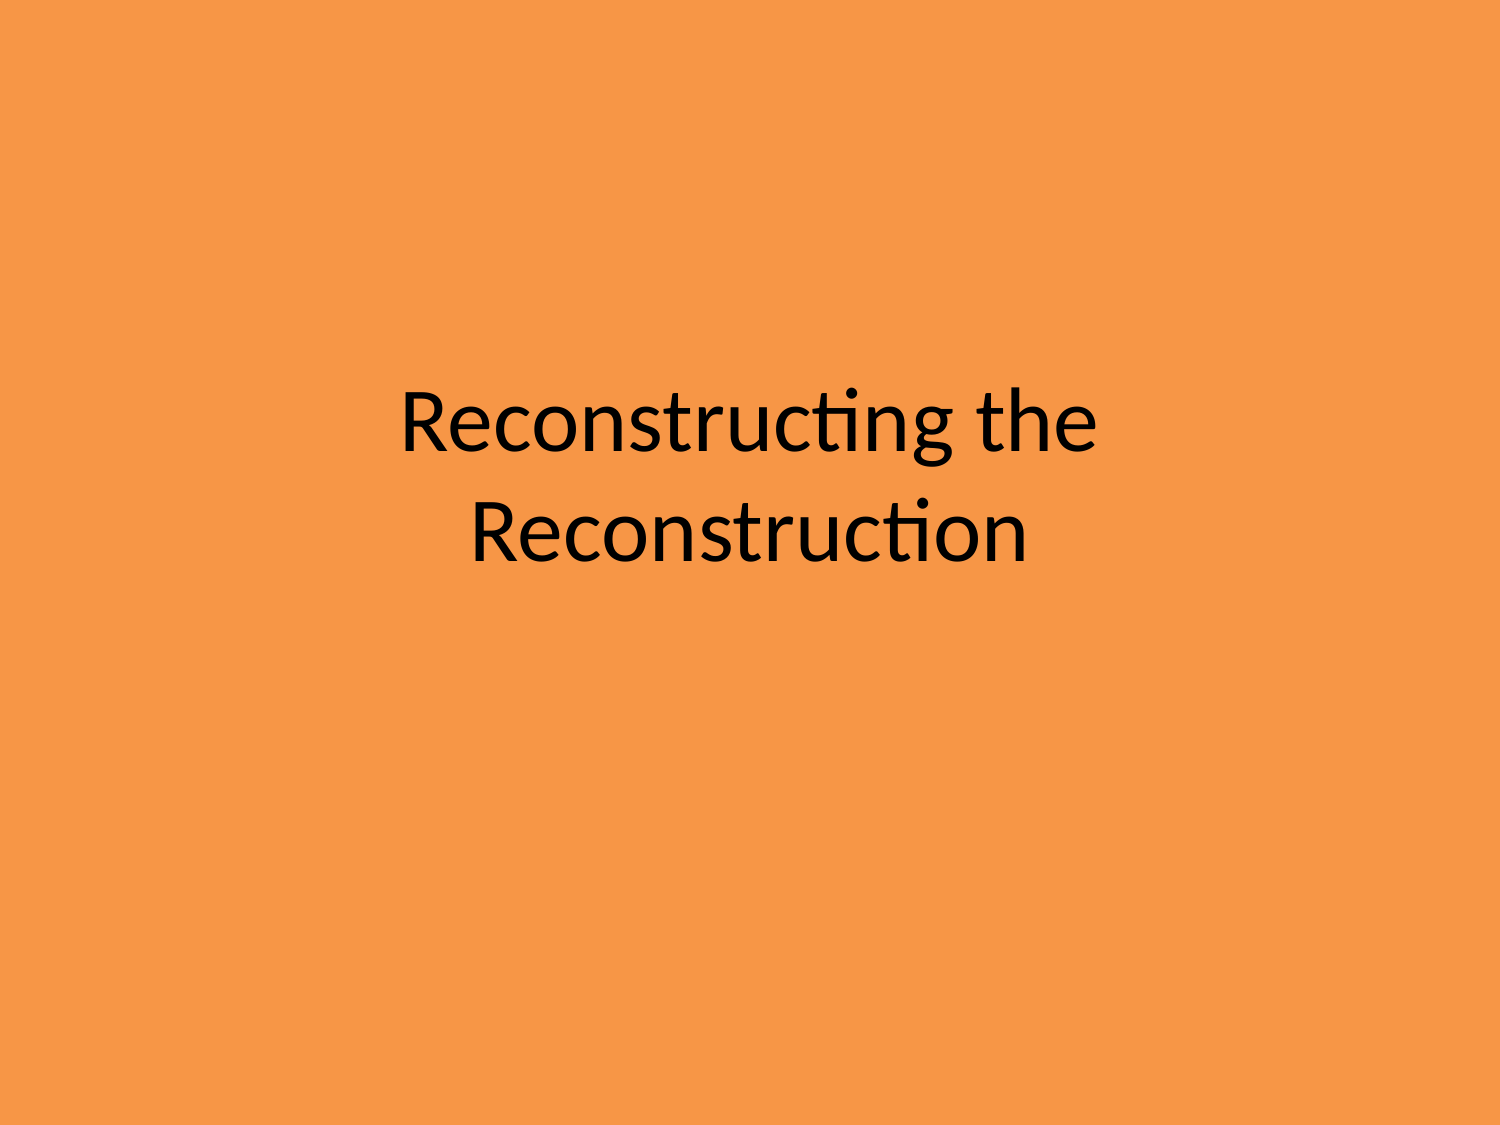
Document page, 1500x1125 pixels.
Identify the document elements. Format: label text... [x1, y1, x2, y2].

title Reconstructing the Reconstruction [112, 349, 1388, 591]
